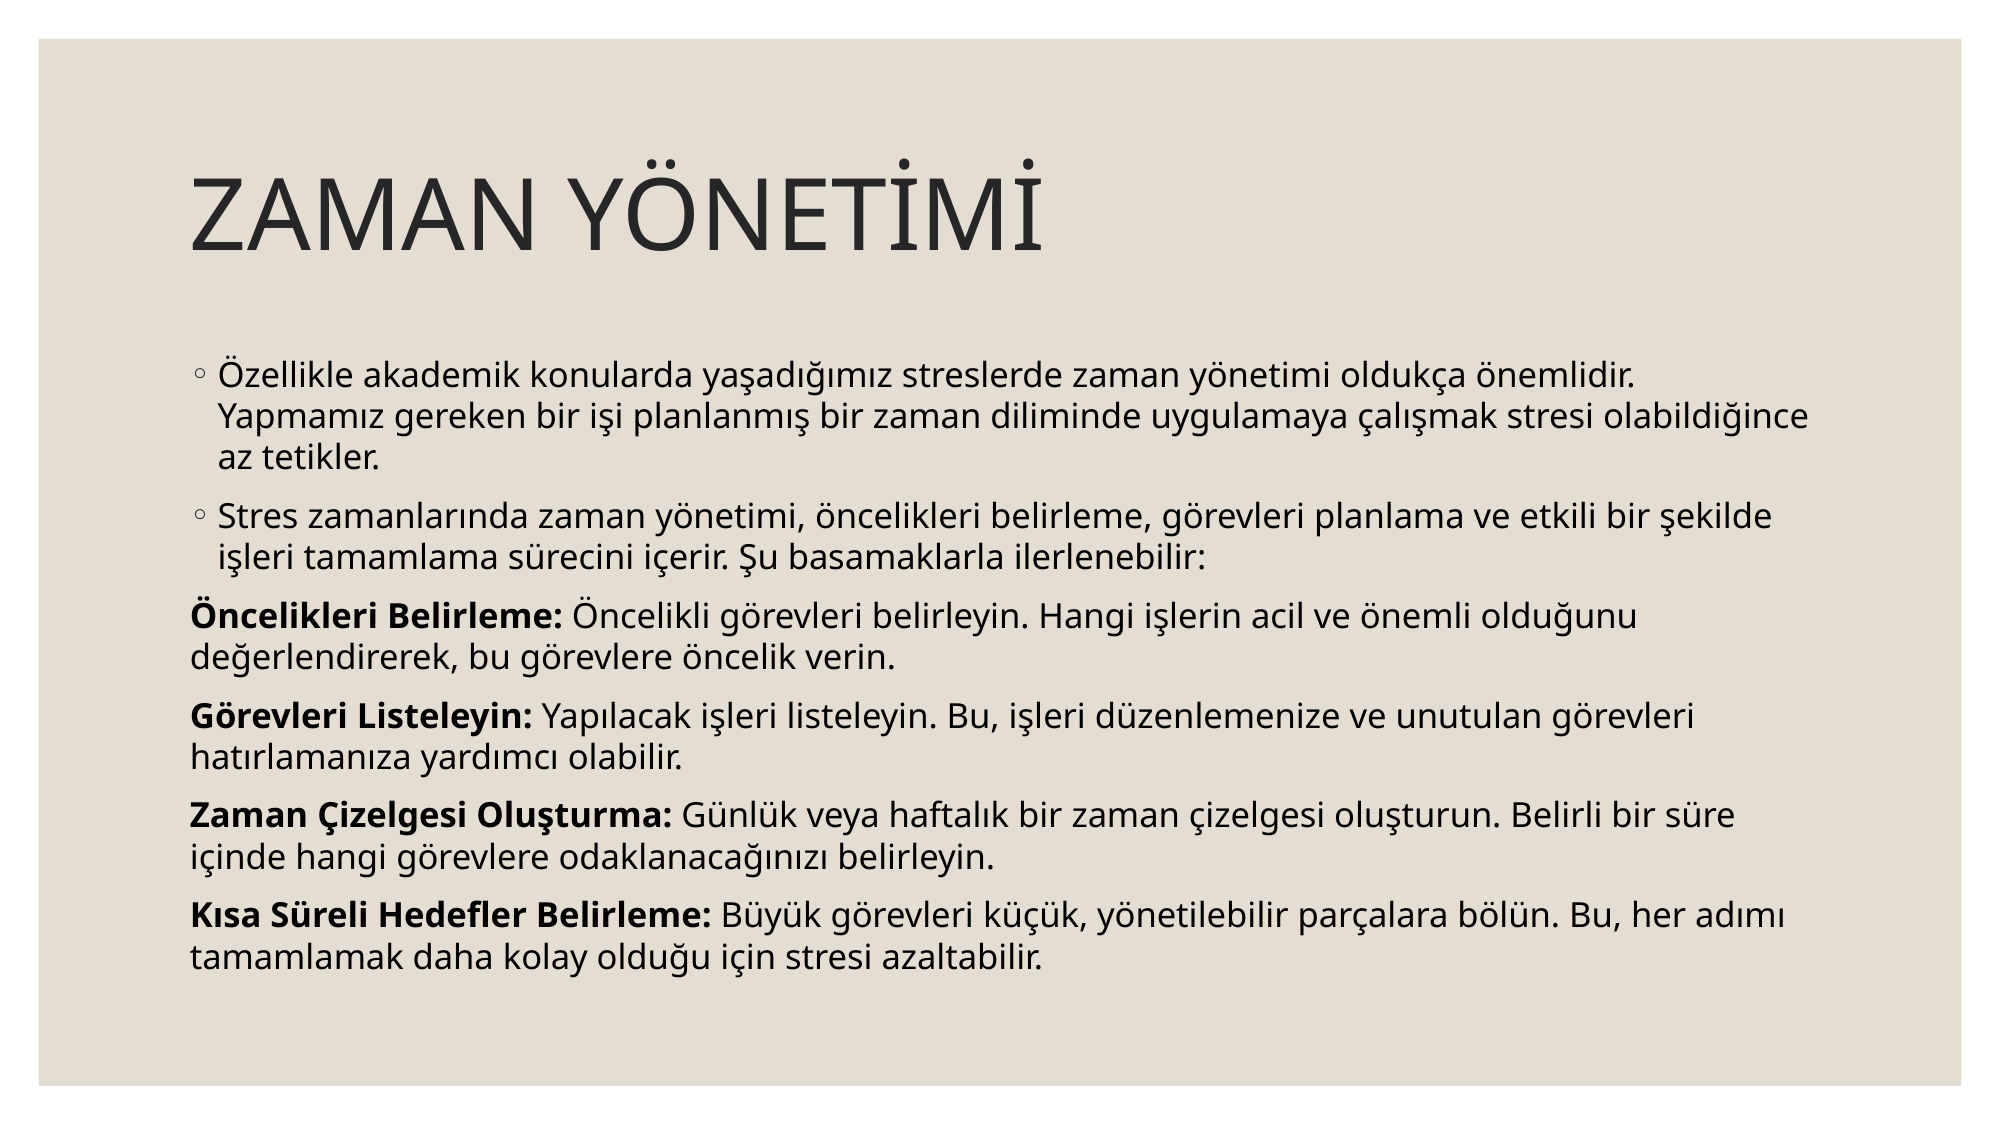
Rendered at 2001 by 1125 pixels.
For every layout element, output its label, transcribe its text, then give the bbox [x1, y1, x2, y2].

title ZAMAN YÖNETİMİ [174, 105, 1825, 331]
list Özellikle akademik konularda yaşadığımız streslerde zaman yönetimi oldukça önemlidir. Yapmamız gereken bir işi planlanmış bir zaman diliminde uygulamaya çalışmak stresi olabildiğince az tetikler. Stres zamanlarında zaman yönetimi, öncelikleri belirleme, görevleri planlama ve etkili bir şekilde işleri tamamlama sürecini içerir. Şu basamaklarla ilerlenebilir: Öncelikleri Belirleme: Öncelikli görevleri belirleyin. Hangi işlerin acil ve önemli olduğunu değerlendirerek, bu görevlere öncelik verin. Görevleri Listeleyin: Yapılacak işleri listeleyin. Bu, işleri düzenlemenize ve unutulan görevleri hatırlamanıza yardımcı olabilir. Zaman Çizelgesi Oluşturma: Günlük veya haftalık bir zaman çizelgesi oluşturun. Belirli bir süre içinde hangi görevlere odaklanacağınızı belirleyin. Kısa Süreli Hedefler Belirleme: Büyük görevleri küçük, yönetilebilir parçalara bölün. Bu, her adımı tamamlamak daha kolay olduğu için stresi azaltabilir. [174, 345, 1825, 990]
